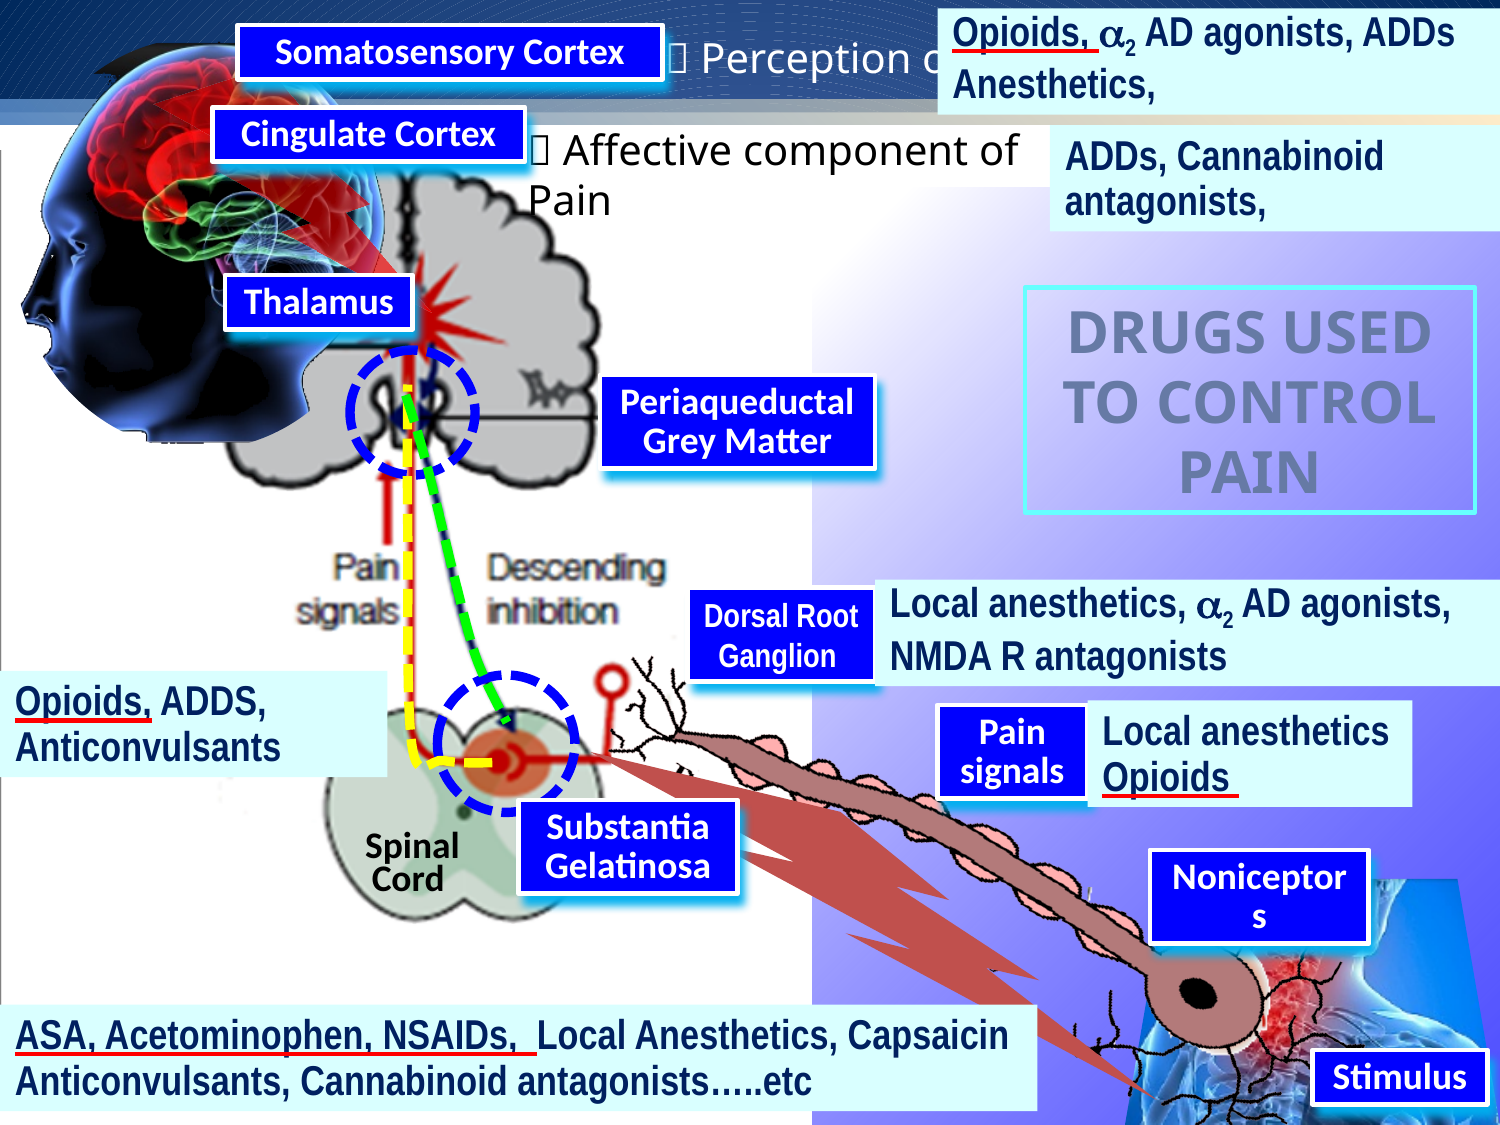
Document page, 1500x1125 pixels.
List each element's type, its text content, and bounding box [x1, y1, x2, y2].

text_box [391, 98, 937, 110]
picture [388, 42, 664, 81]
text_box Opioids, a2 AD agonists, ADDs Anesthetics, [937, 8, 1500, 112]
text_box  Perception of Pain [663, 24, 937, 90]
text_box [0, 112, 1500, 1125]
picture [522, 726, 1500, 1125]
text_box [0, 98, 7, 111]
text_box Somatosensory Cortex [237, 24, 663, 80]
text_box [12, 37, 388, 451]
